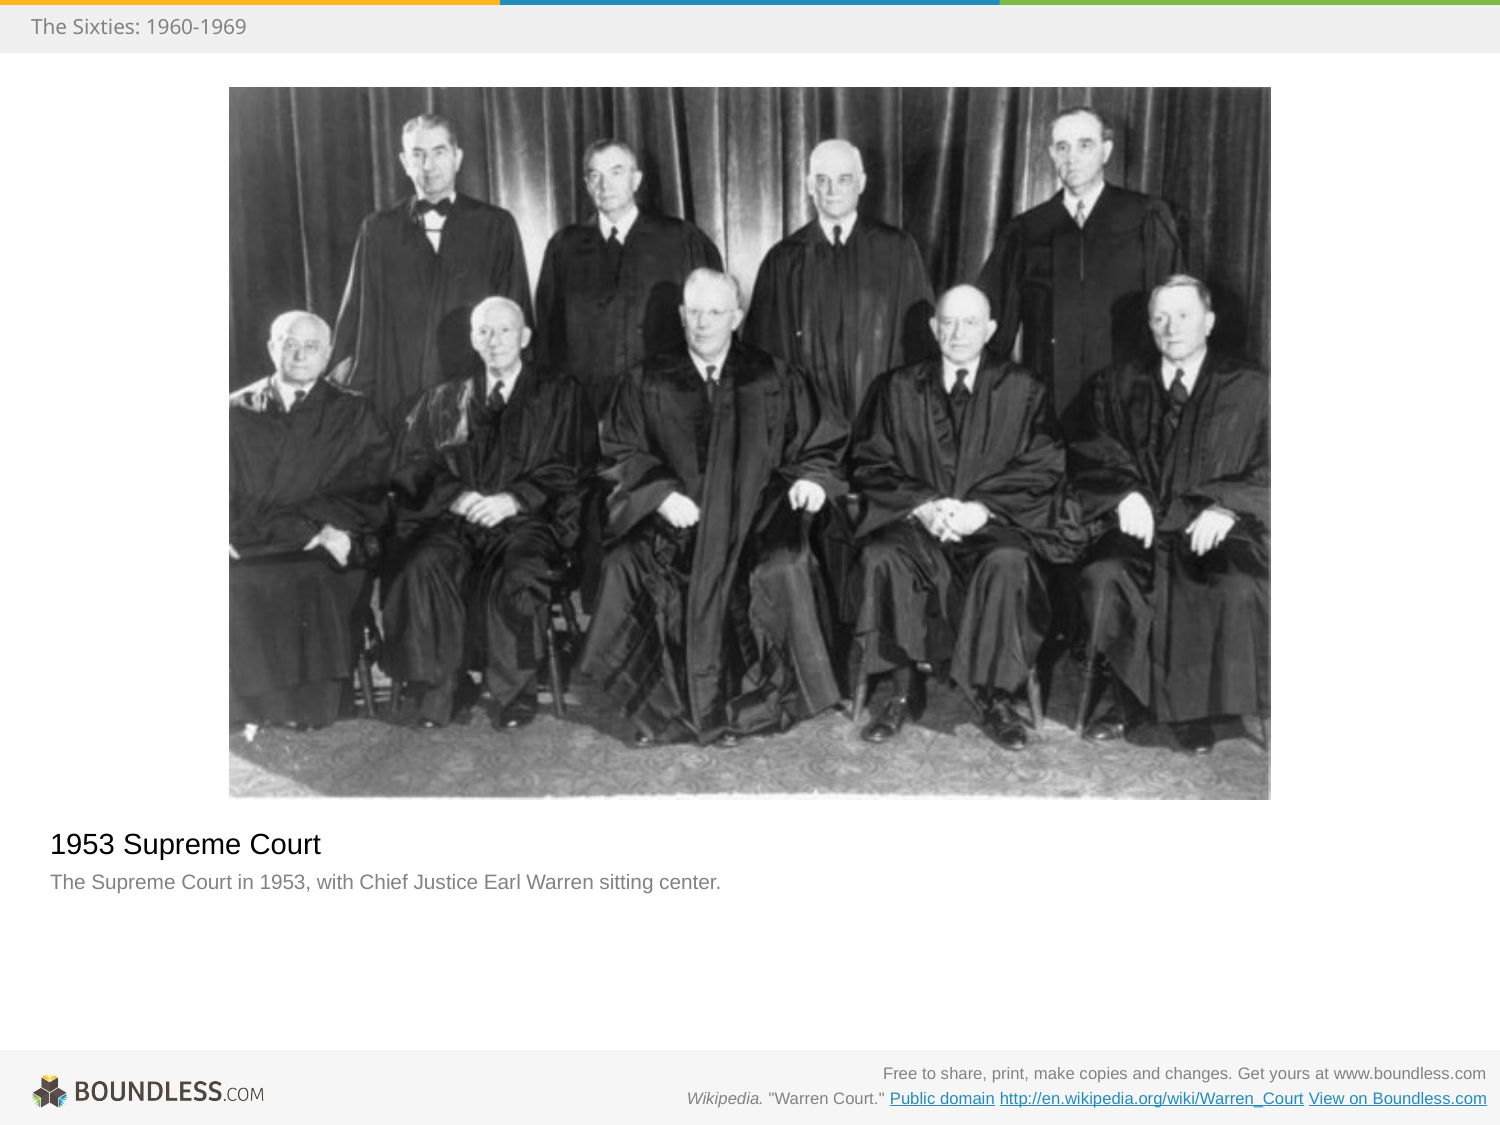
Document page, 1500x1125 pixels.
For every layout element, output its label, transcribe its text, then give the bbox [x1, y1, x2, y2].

list 1953 Supreme Court The Supreme Court in 1953, with Chief Justice Earl Warren sitting center. [50, 825, 1450, 1038]
text_box [0, 2, 1500, 54]
picture [30, 1072, 265, 1109]
text_box Wikipedia. "Warren Court." Public domain http://en.wikipedia.org/wiki/Warren_Court View on Boundless.com [274, 1087, 1488, 1125]
picture [229, 87, 1271, 801]
text_box Free to share, print, make copies and changes. Get yours at www.boundless.com [649, 1062, 1488, 1087]
text_box The Sixties: 1960-1969 [31, 13, 1475, 38]
text_box [0, 1050, 1500, 1125]
